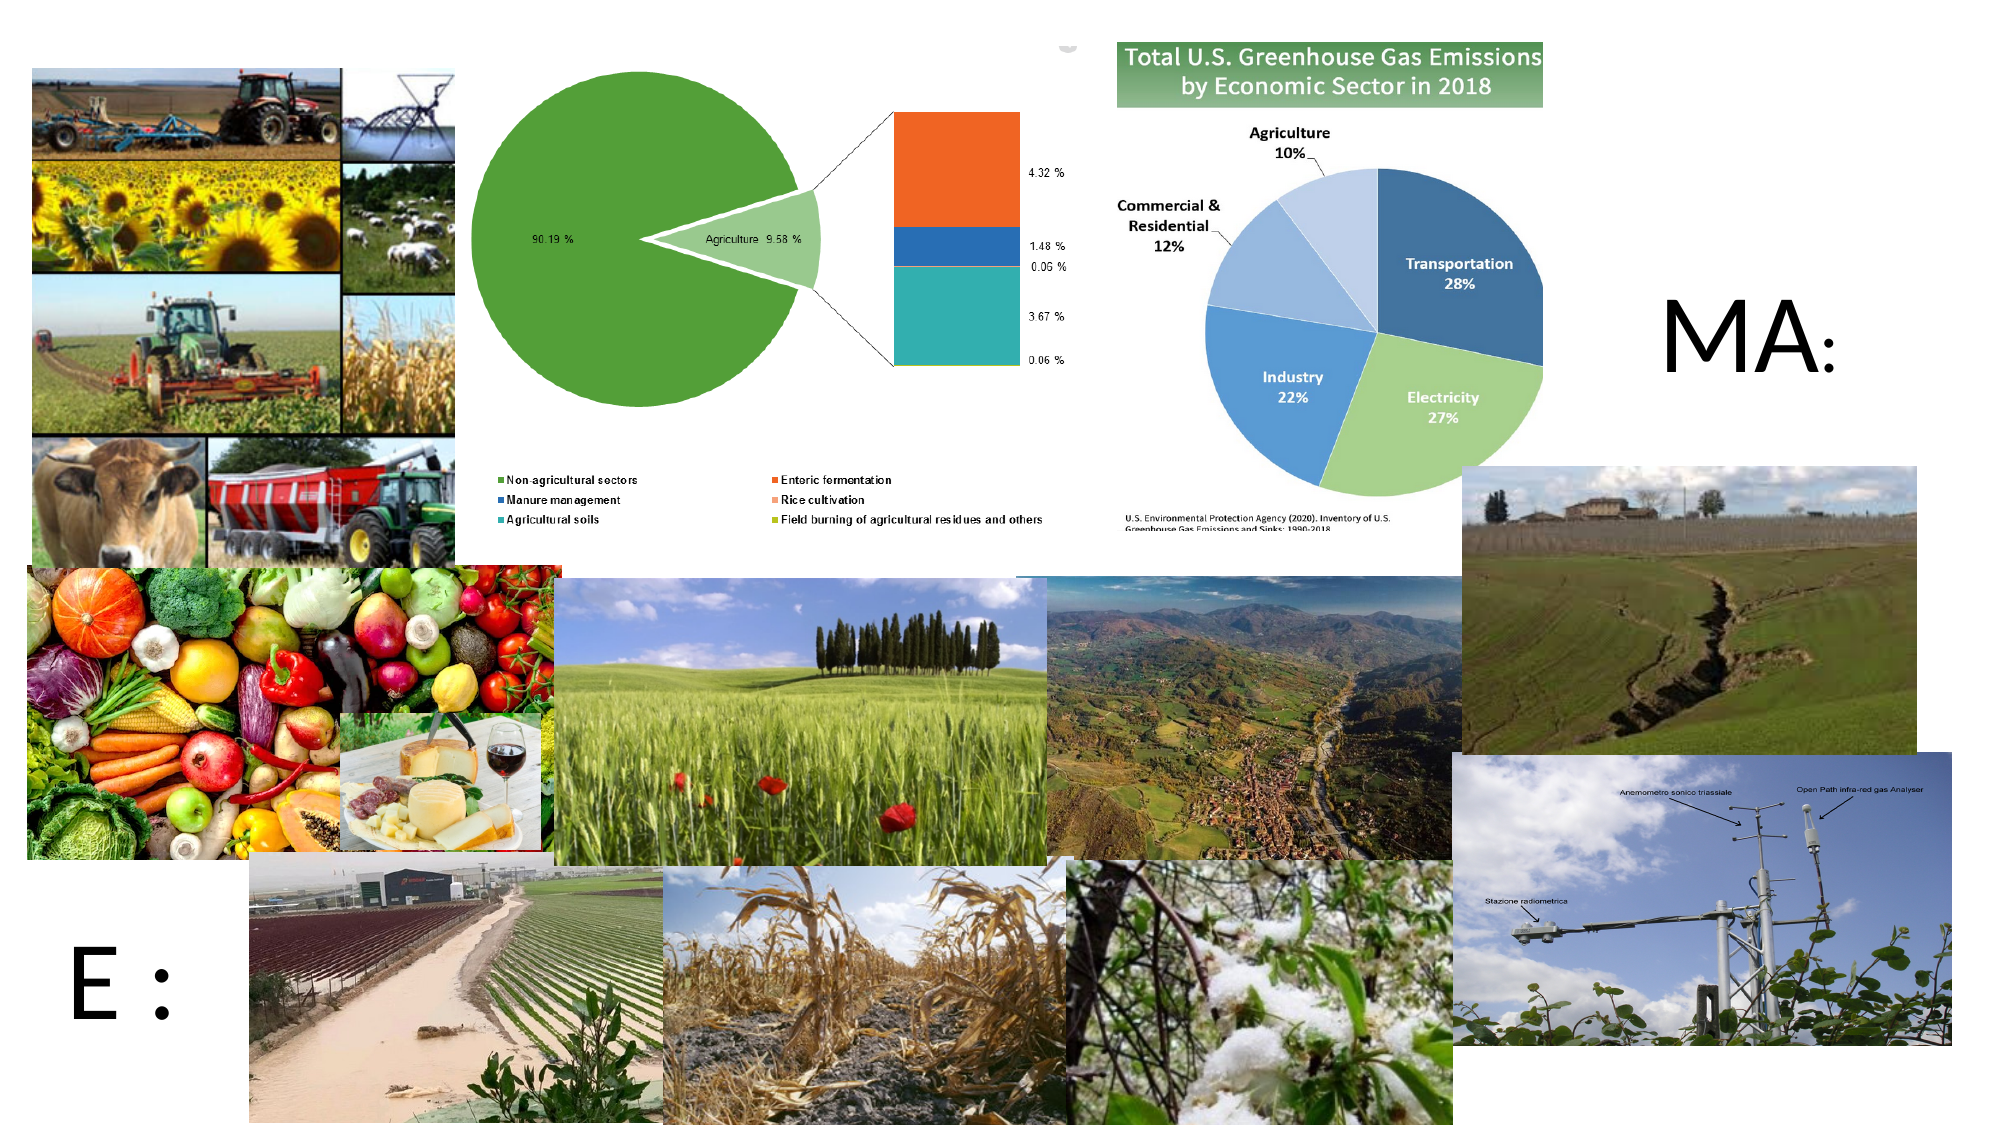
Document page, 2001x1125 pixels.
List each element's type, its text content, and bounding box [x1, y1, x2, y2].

text_box MA: [1643, 252, 1952, 403]
text_box E : [52, 899, 249, 1050]
picture [27, 42, 1952, 1125]
